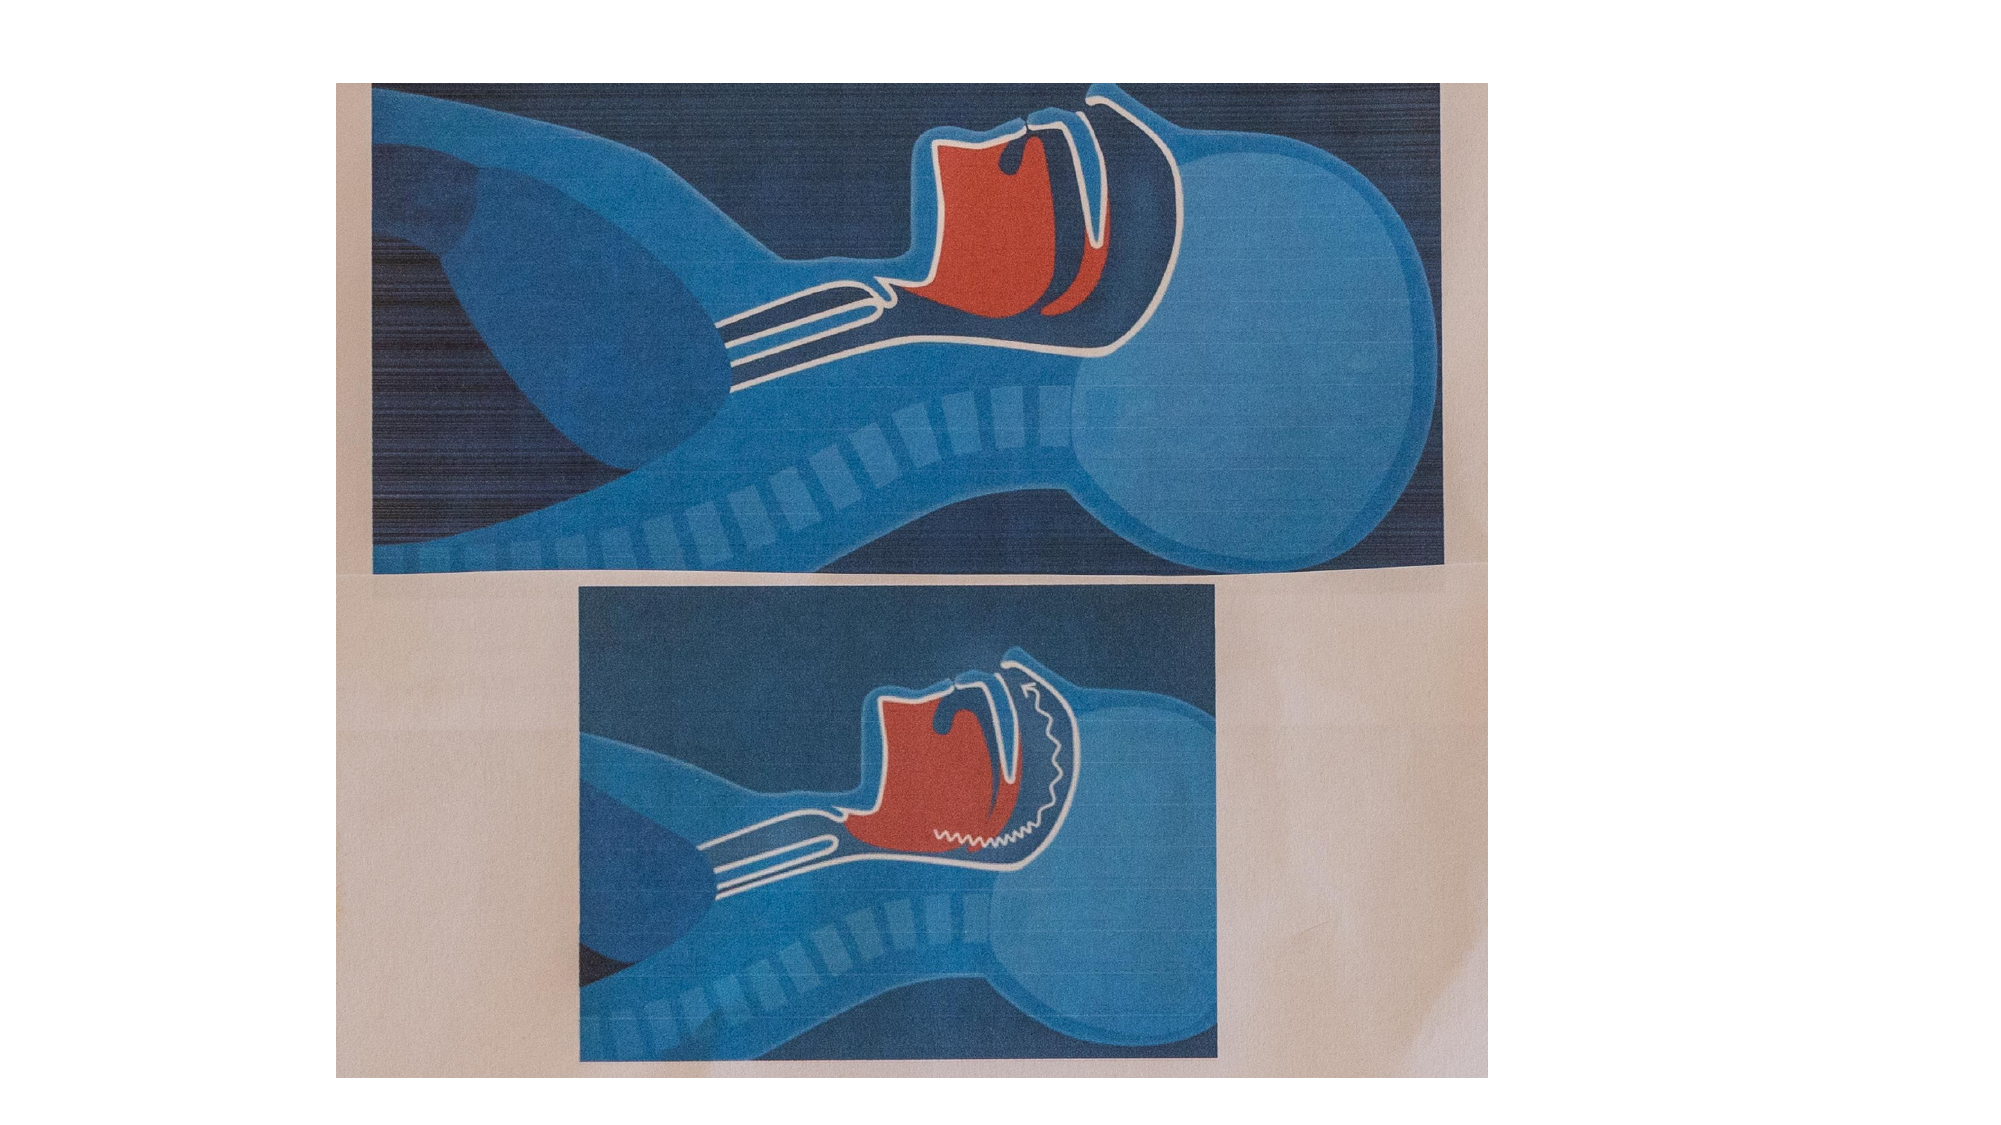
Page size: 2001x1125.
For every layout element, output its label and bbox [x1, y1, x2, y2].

list [335, 82, 1488, 1078]
